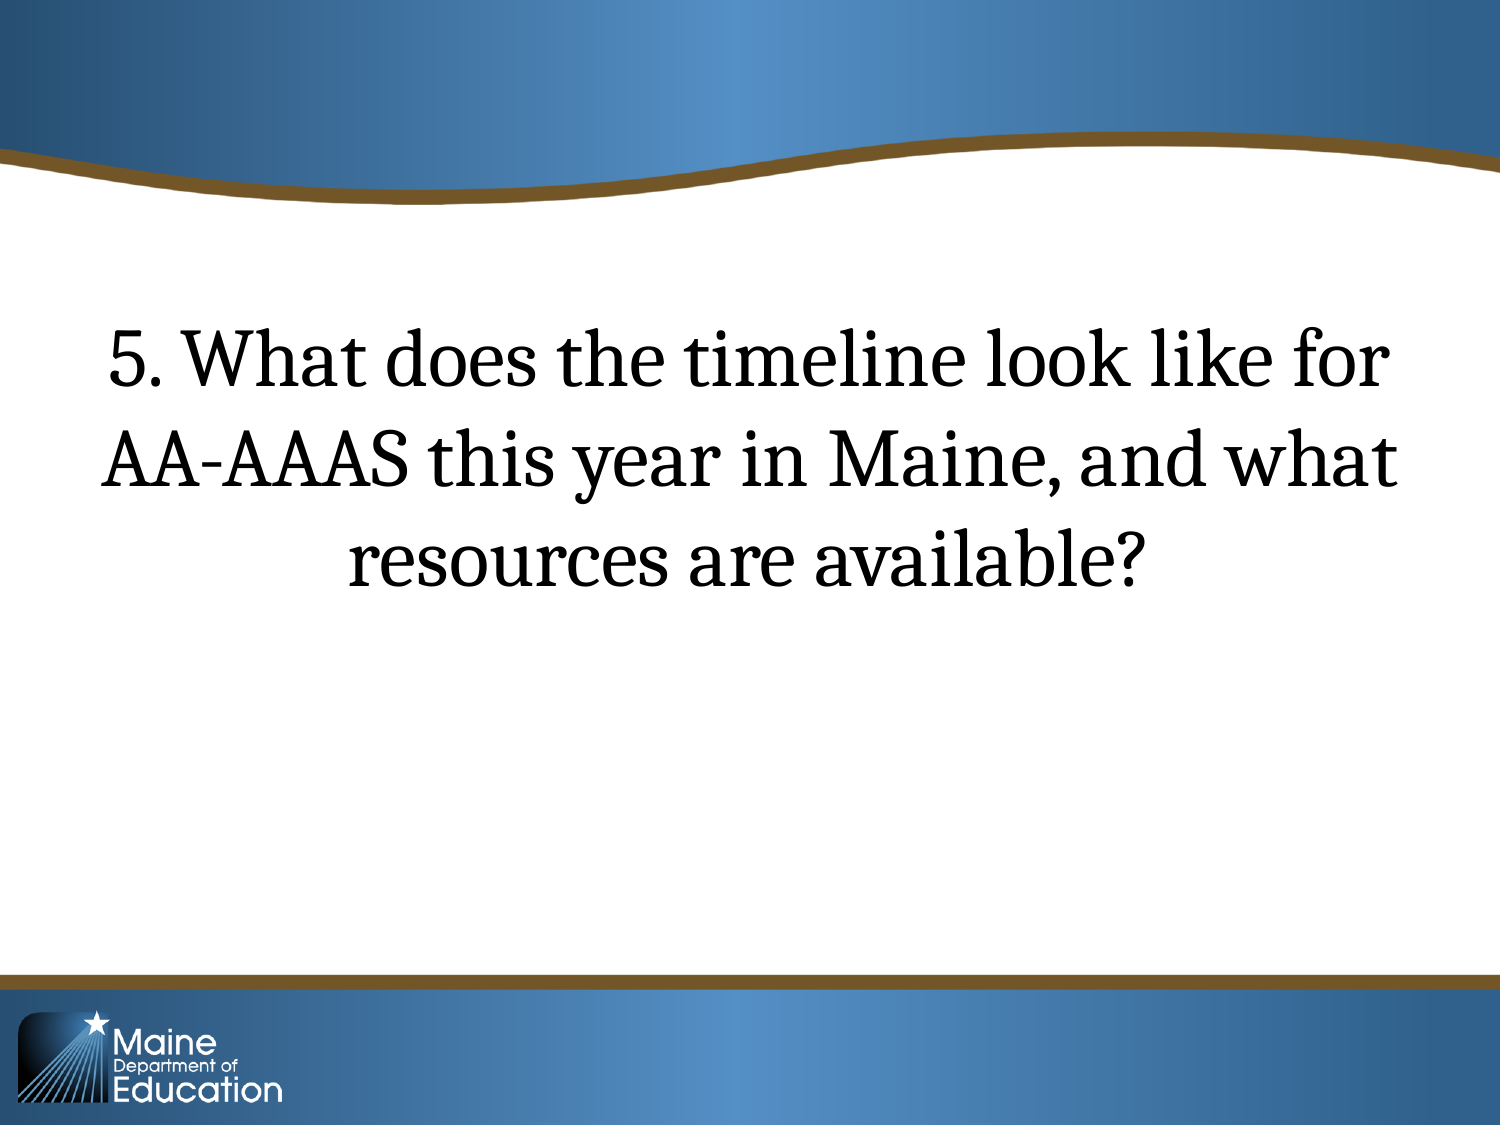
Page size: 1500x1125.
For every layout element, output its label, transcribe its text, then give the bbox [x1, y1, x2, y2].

text_box 5. What does the timeline look like for AA-AAAS this year in Maine, and what resources are available? [37, 149, 1463, 811]
picture [0, 0, 1500, 1125]
